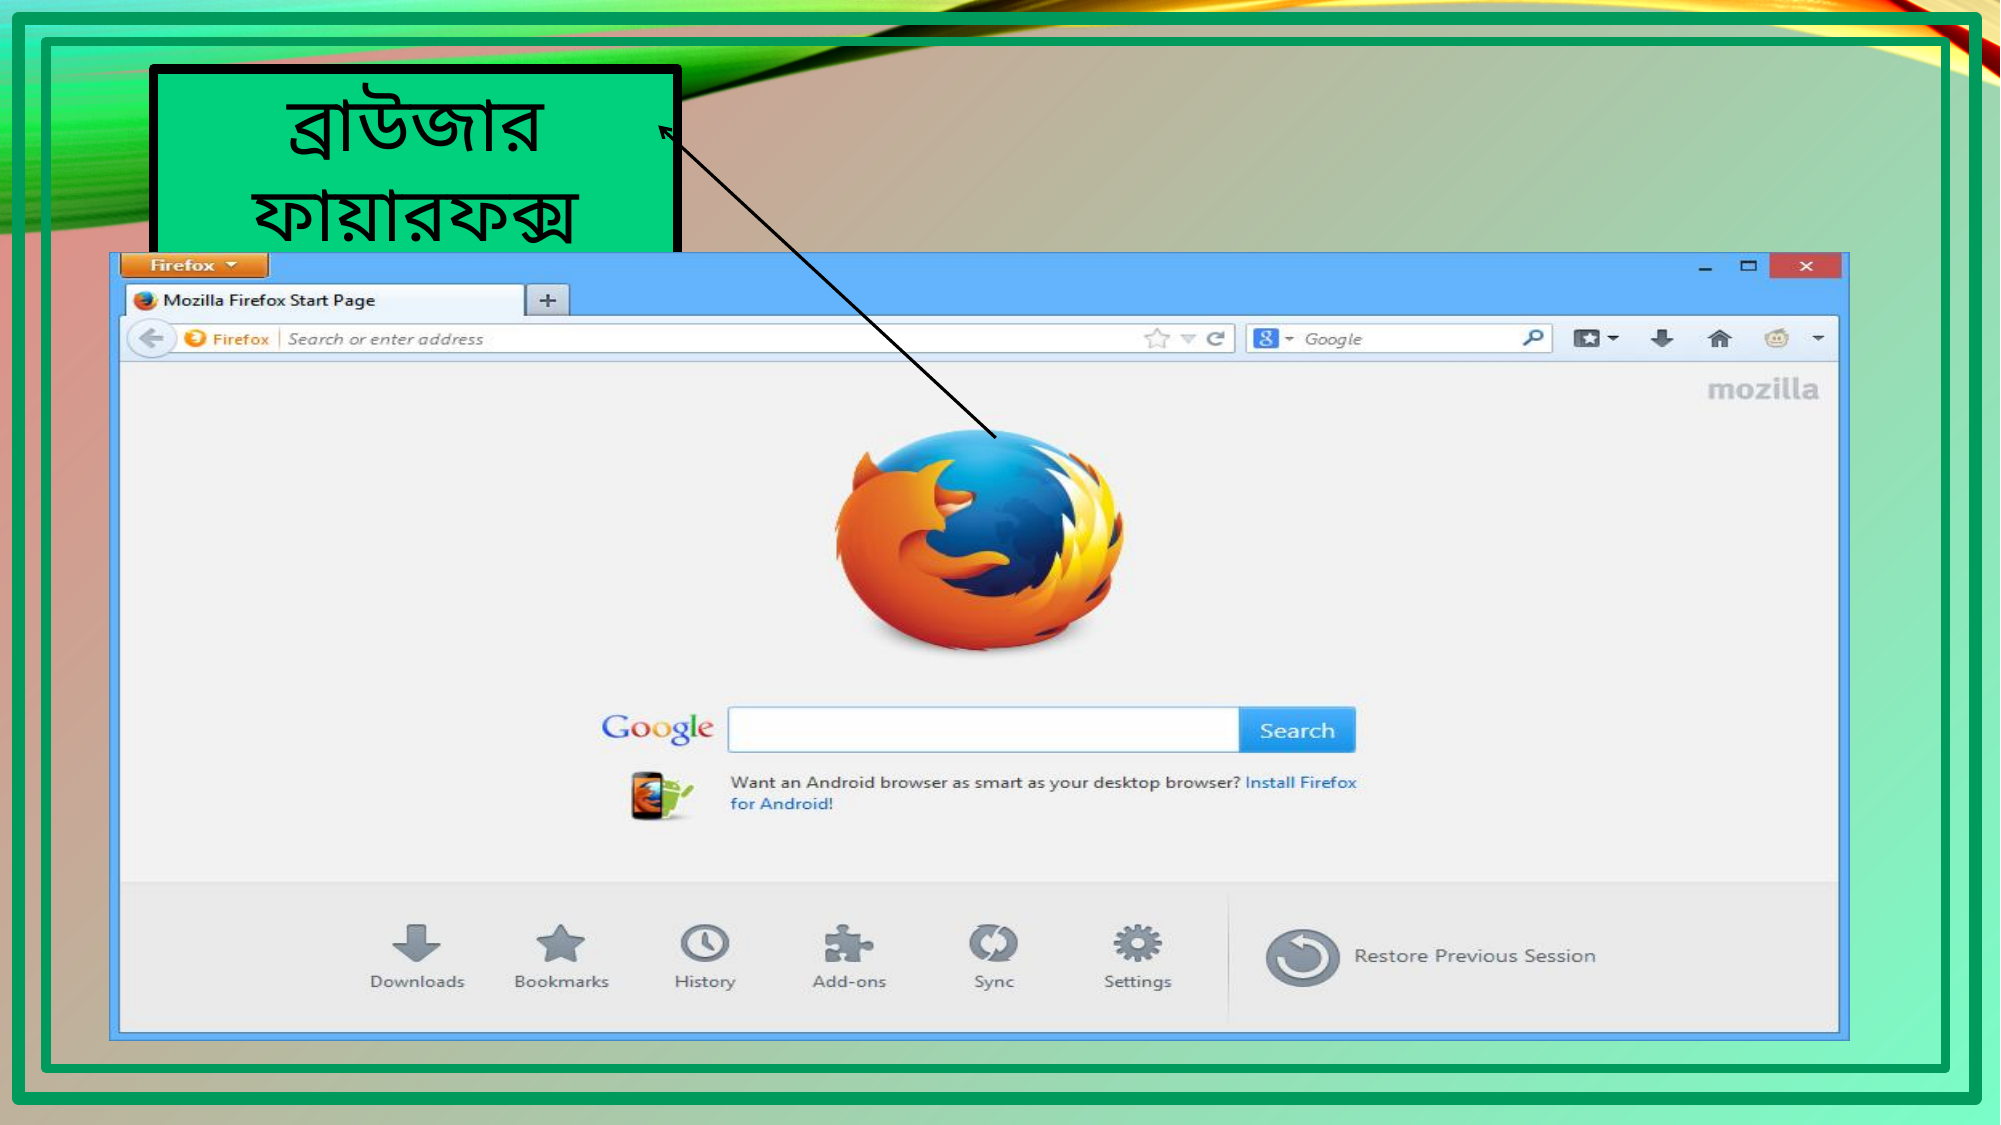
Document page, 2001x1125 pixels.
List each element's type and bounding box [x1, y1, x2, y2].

text_box [45, 40, 1946, 1069]
picture [109, 252, 1850, 1041]
picture [0, 0, 2000, 237]
text_box [658, 125, 996, 439]
text_box [17, 17, 1976, 1099]
